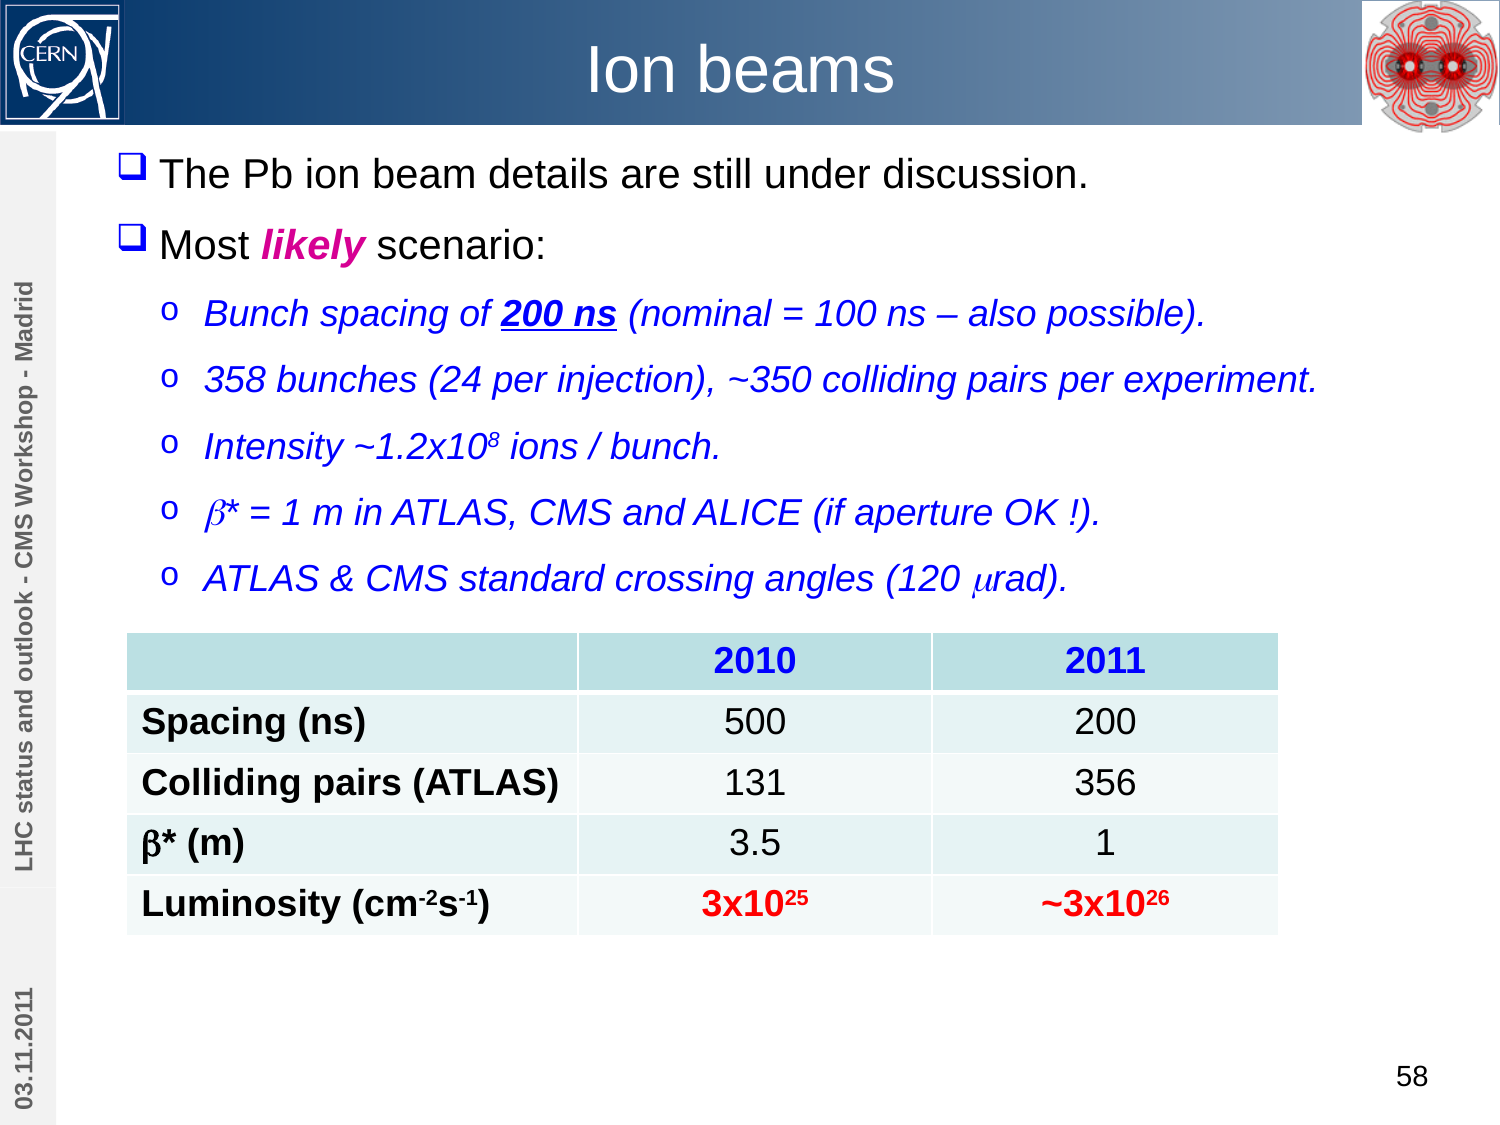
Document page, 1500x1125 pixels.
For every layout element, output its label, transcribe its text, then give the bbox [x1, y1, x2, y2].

slide_number 58 [1293, 1049, 1444, 1103]
table_cell 200 [933, 695, 1278, 753]
table_cell 3.5 [579, 815, 931, 874]
table_cell ~3x1026 [933, 876, 1278, 935]
table_cell 1 [933, 815, 1278, 874]
table_header 2011 [933, 633, 1278, 690]
title Ion beams [131, 0, 1351, 132]
table_cell Luminosity (cm-2s-1) [127, 876, 577, 935]
table_header 2010 [579, 633, 931, 690]
table_cell 3x1025 [579, 876, 931, 935]
table_header [127, 633, 577, 690]
picture [0, 0, 125, 125]
table_cell 131 [579, 754, 931, 813]
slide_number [0, 888, 57, 1125]
table_cell Colliding pairs (ATLAS) [127, 754, 577, 813]
table_cell b* (m) [127, 815, 577, 874]
table_cell 500 [579, 695, 931, 753]
table_cell 356 [933, 754, 1278, 813]
table_cell Spacing (ns) [127, 695, 577, 753]
text_box The Pb ion beam details are still under discussion. Most likely scenario: Bunch spacing of 200 ns (nominal = 100 ns – also possible). 358 bunches (24 per injection), ~350 colliding pairs per experiment. Intensity ~1.2x108 ions / bunch. b* = 1 m in ATLAS, CMS and ALICE (if aperture OK !). ATLAS & CMS standard crossing angles (120 mrad). [101, 134, 1469, 607]
footer LHC status and outlook - CMS Workshop - Madrid [0, 131, 57, 888]
